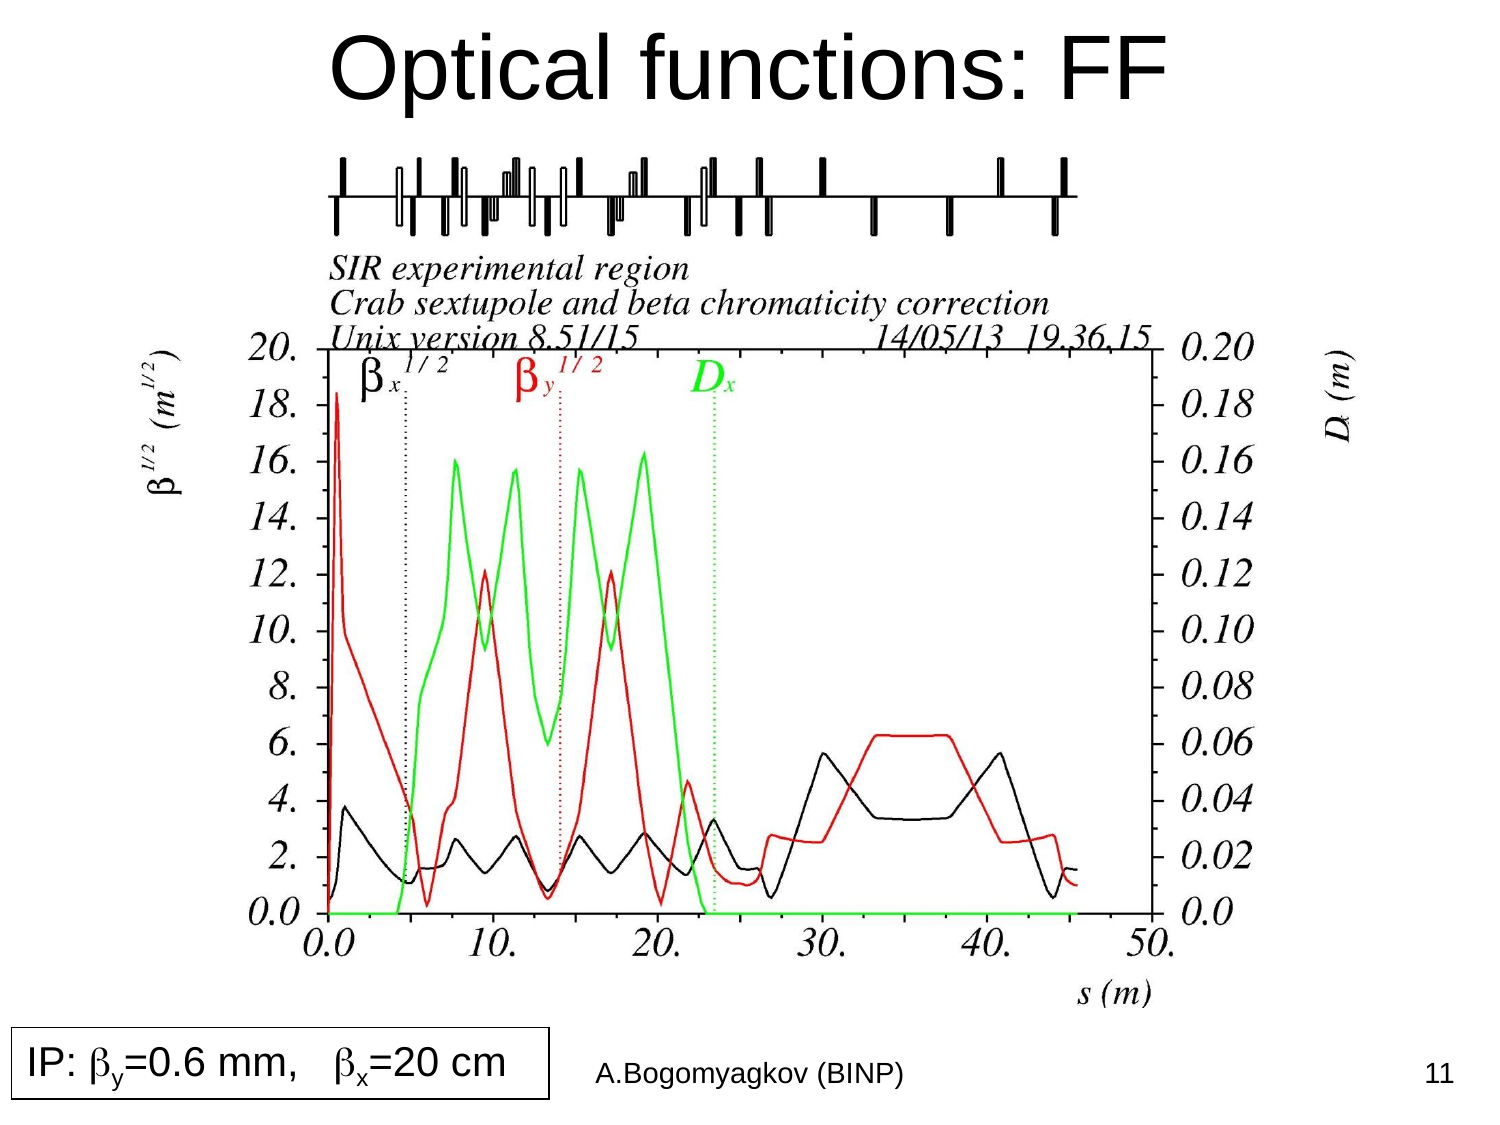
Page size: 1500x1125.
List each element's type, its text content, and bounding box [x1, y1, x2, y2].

text_box IP: y=0.6 mm, x=20 cm [11, 1027, 550, 1099]
title Optical functions: FF [0, 0, 1500, 127]
picture [120, 120, 1380, 1008]
slide_number 11 [1119, 1046, 1470, 1125]
footer A.Bogomyagkov (BINP) [512, 1046, 988, 1125]
